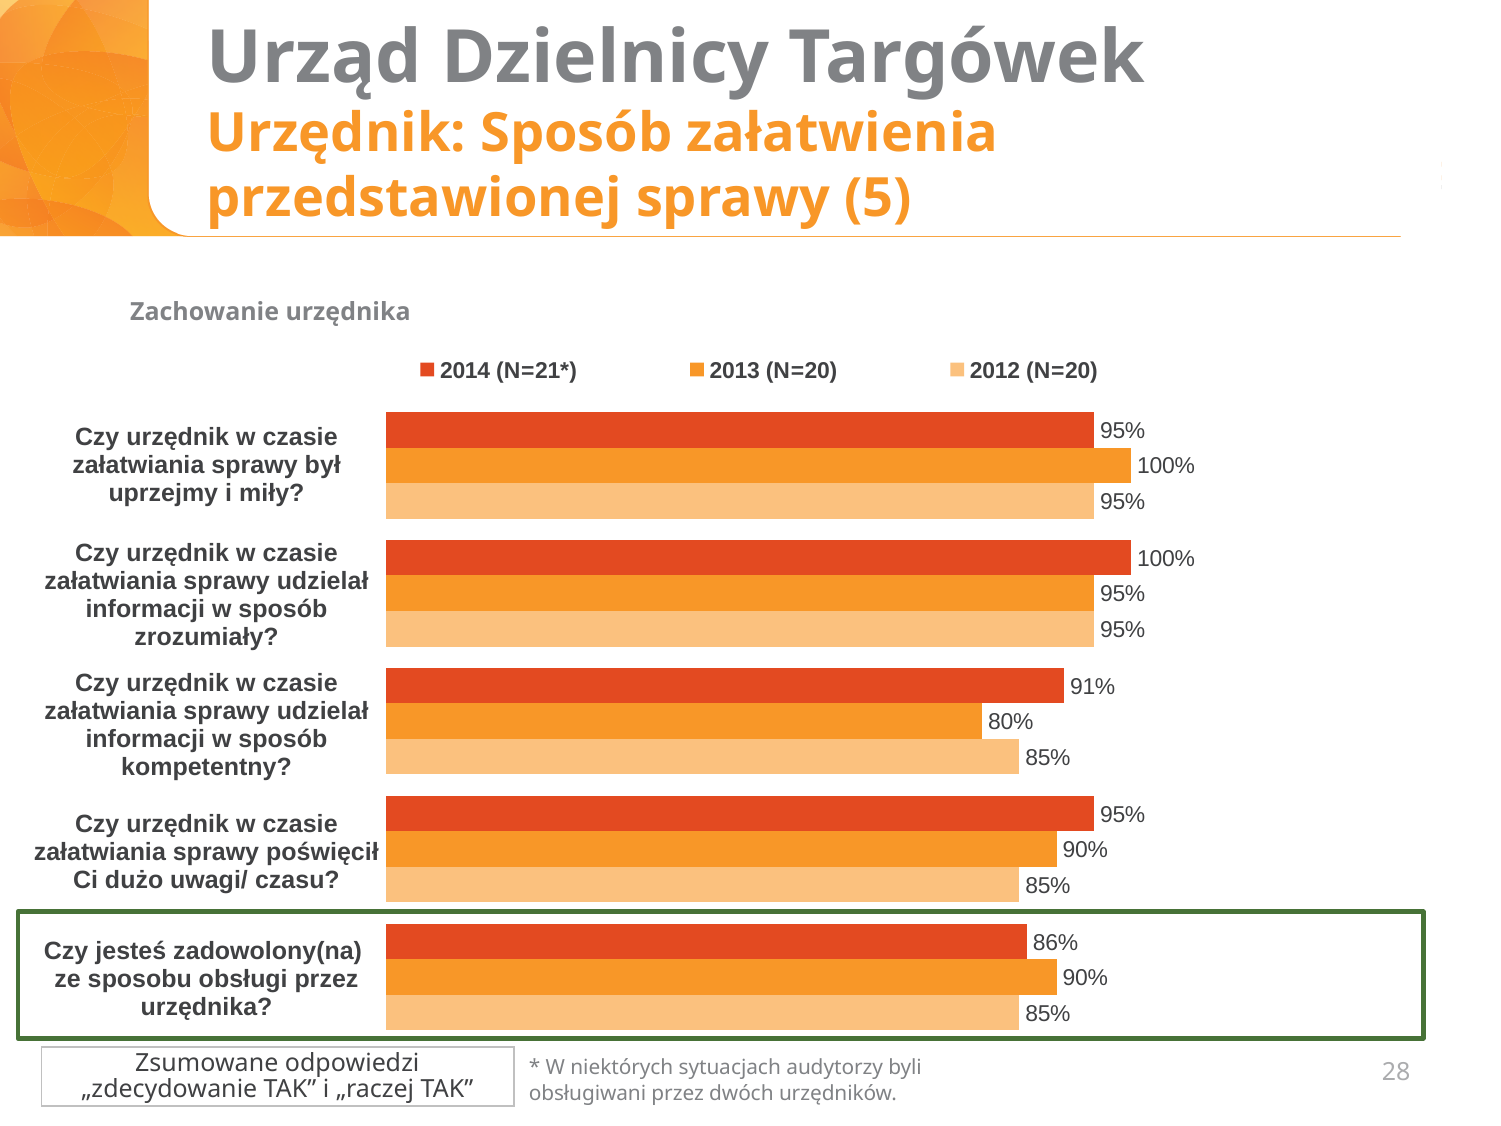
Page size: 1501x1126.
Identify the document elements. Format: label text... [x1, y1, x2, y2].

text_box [125, 337, 1375, 512]
table_header Czy urzędnik w czasie załatwiania sprawy był uprzejmy i miły? [30, 400, 96, 530]
text_box * W niektórych sytuacjach audytorzy byli obsługiwani przez dwóch urzędników. [513, 1050, 940, 1112]
text_box Zsumowane odpowiedzi „zdecydowanie TAK” i „raczej TAK” [41, 1046, 513, 1106]
title Urząd Dzielnicy Targówek Urzędnik: Sposób załatwienia przedstawionej sprawy (5) [147, 0, 1442, 237]
table_cell Czy urzędnik w czasie załatwiania sprawy udzielał informacji w sposób kompetentny? [30, 659, 95, 789]
table_cell Czy urzędnik w czasie załatwiania sprawy poświęcił Ci dużo uwagi/ czasu? [30, 789, 95, 909]
table_cell Czy urzędnik w czasie załatwiania sprawy udzielał informacji w sposób zrozumiały? [30, 530, 95, 659]
slide_number 28 [1075, 1042, 1426, 1103]
chart [100, 396, 1341, 1042]
text_box [16, 909, 95, 1041]
text_box [1345, 909, 1426, 1041]
picture [0, 0, 147, 237]
text_box Zachowanie urzędnika [100, 288, 869, 339]
